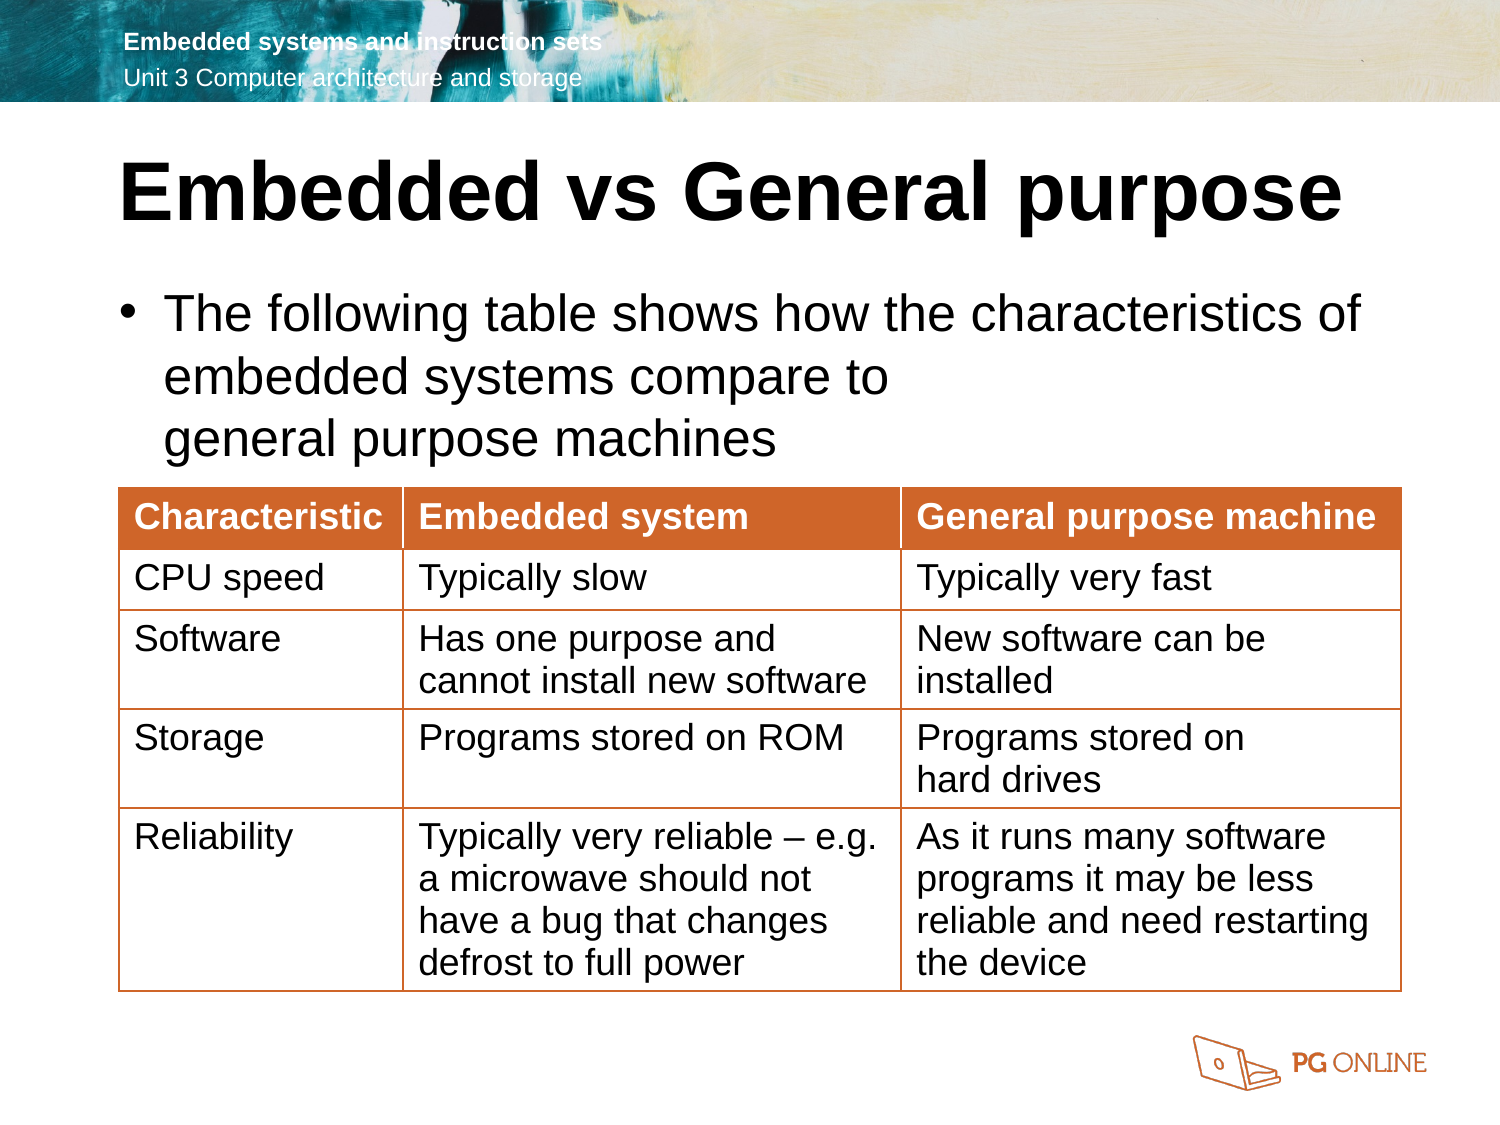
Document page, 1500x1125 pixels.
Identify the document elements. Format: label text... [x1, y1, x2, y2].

table_cell Has one purpose and cannot install new software [404, 611, 900, 708]
table_cell CPU speed [120, 550, 402, 609]
table_cell New software can be installed [902, 611, 1400, 708]
picture [0, 0, 1500, 102]
list Embedded vs General purpose [118, 148, 1401, 259]
table_cell Typically very fast [902, 550, 1400, 609]
table_cell Software [120, 611, 402, 708]
table_cell Programs stored on hard drives [902, 710, 1400, 807]
table_header Embedded system [404, 489, 900, 548]
picture [1192, 1035, 1427, 1091]
table_header Characteristic [120, 489, 402, 548]
table_cell Reliability [120, 809, 402, 990]
table_cell Programs stored on ROM [404, 710, 900, 807]
table_cell As it runs many software programs it may be less reliable and need restarting the device [902, 809, 1400, 990]
table_cell Typically very reliable – e.g. a microwave should not have a bug that changes defrost to full power [404, 809, 900, 990]
table_cell Typically slow [404, 550, 900, 609]
list The following table shows how the characteristics of embedded systems compare to general purpose machines [118, 279, 1398, 487]
table_header General purpose machine [902, 489, 1400, 548]
table_cell Storage [120, 710, 402, 807]
